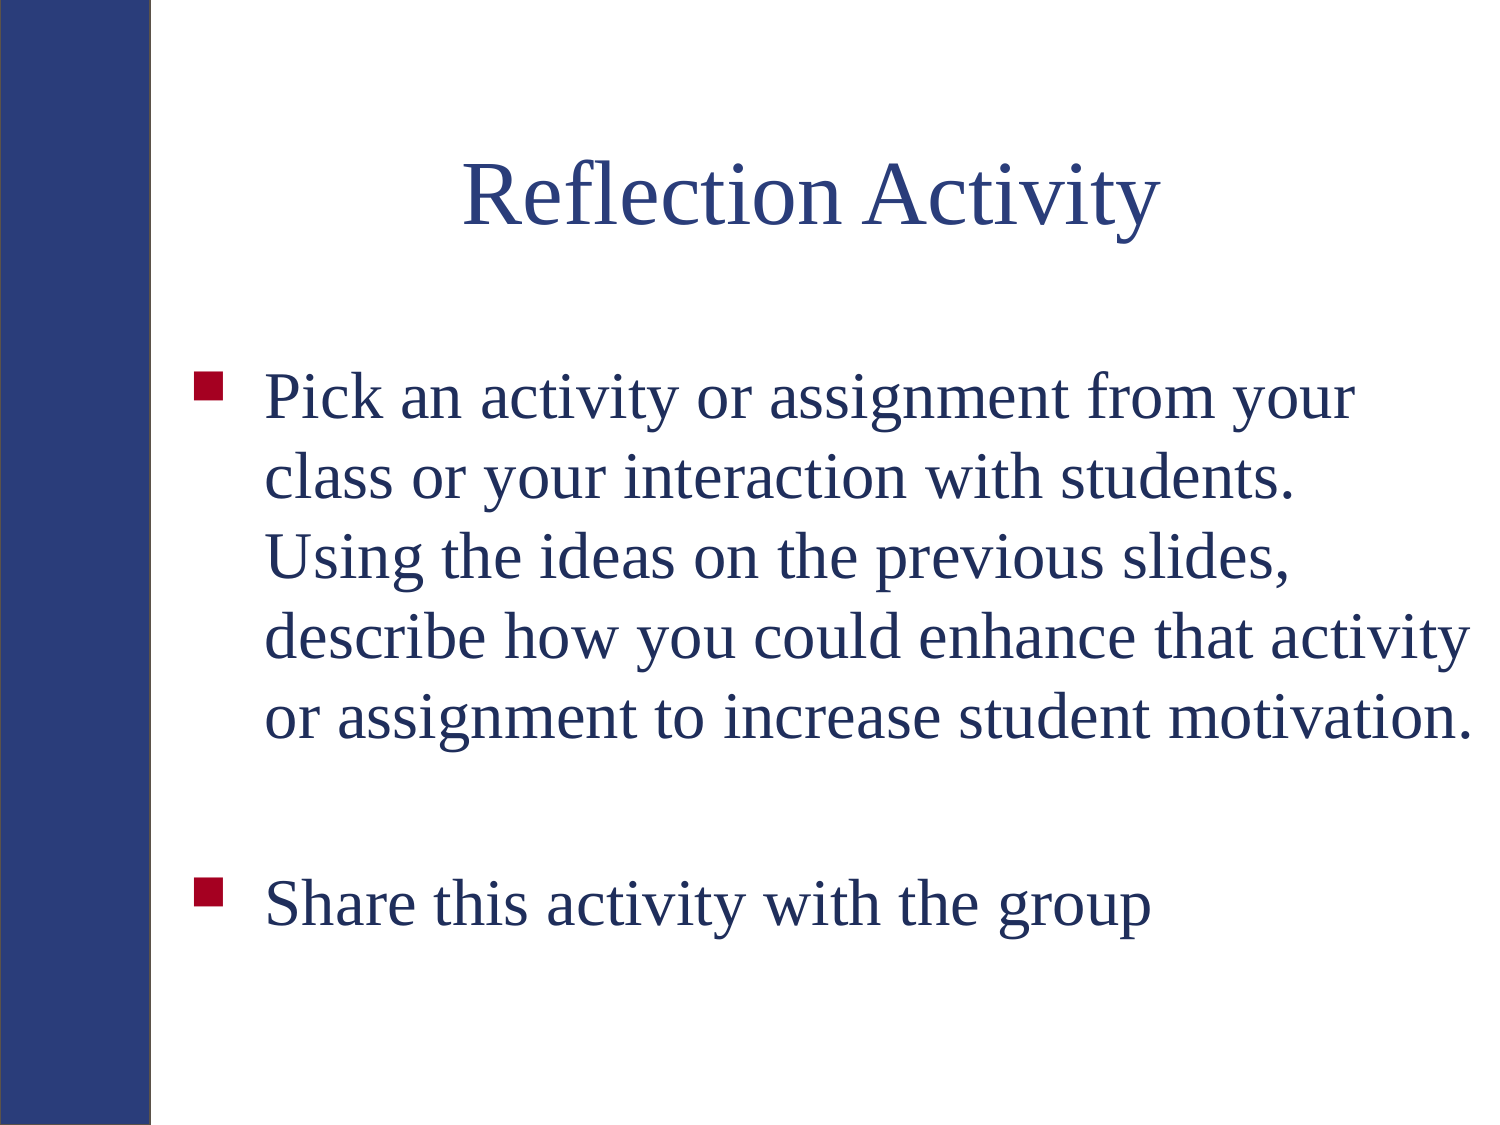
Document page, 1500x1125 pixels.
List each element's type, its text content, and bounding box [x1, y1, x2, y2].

list Pick an activity or assignment from your class or your interaction with students. Using the ideas on the previous slides, describe how you could enhance that activity or assignment to increase student motivation. Share this activity with the group [174, 344, 1500, 1020]
title Reflection Activity [174, 62, 1450, 250]
text_box [0, 0, 150, 1125]
